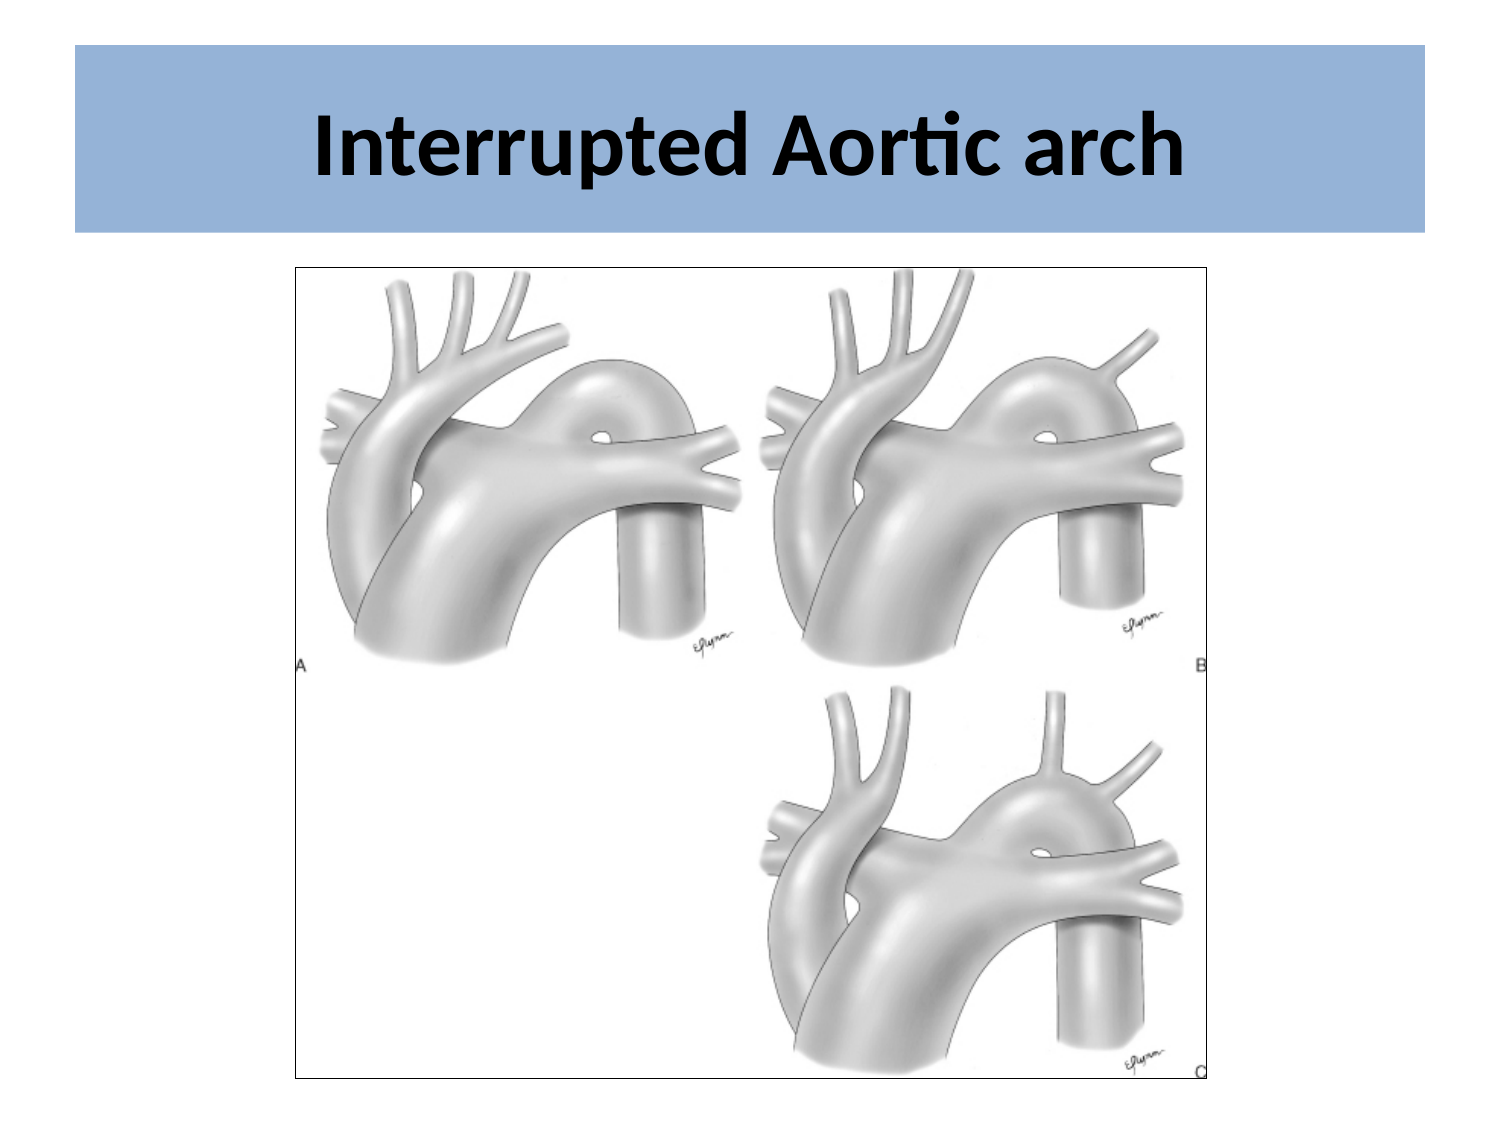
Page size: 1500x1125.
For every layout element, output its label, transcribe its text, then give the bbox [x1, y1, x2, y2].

title Interrupted Aortic arch [75, 45, 1425, 233]
picture [295, 267, 1207, 1079]
